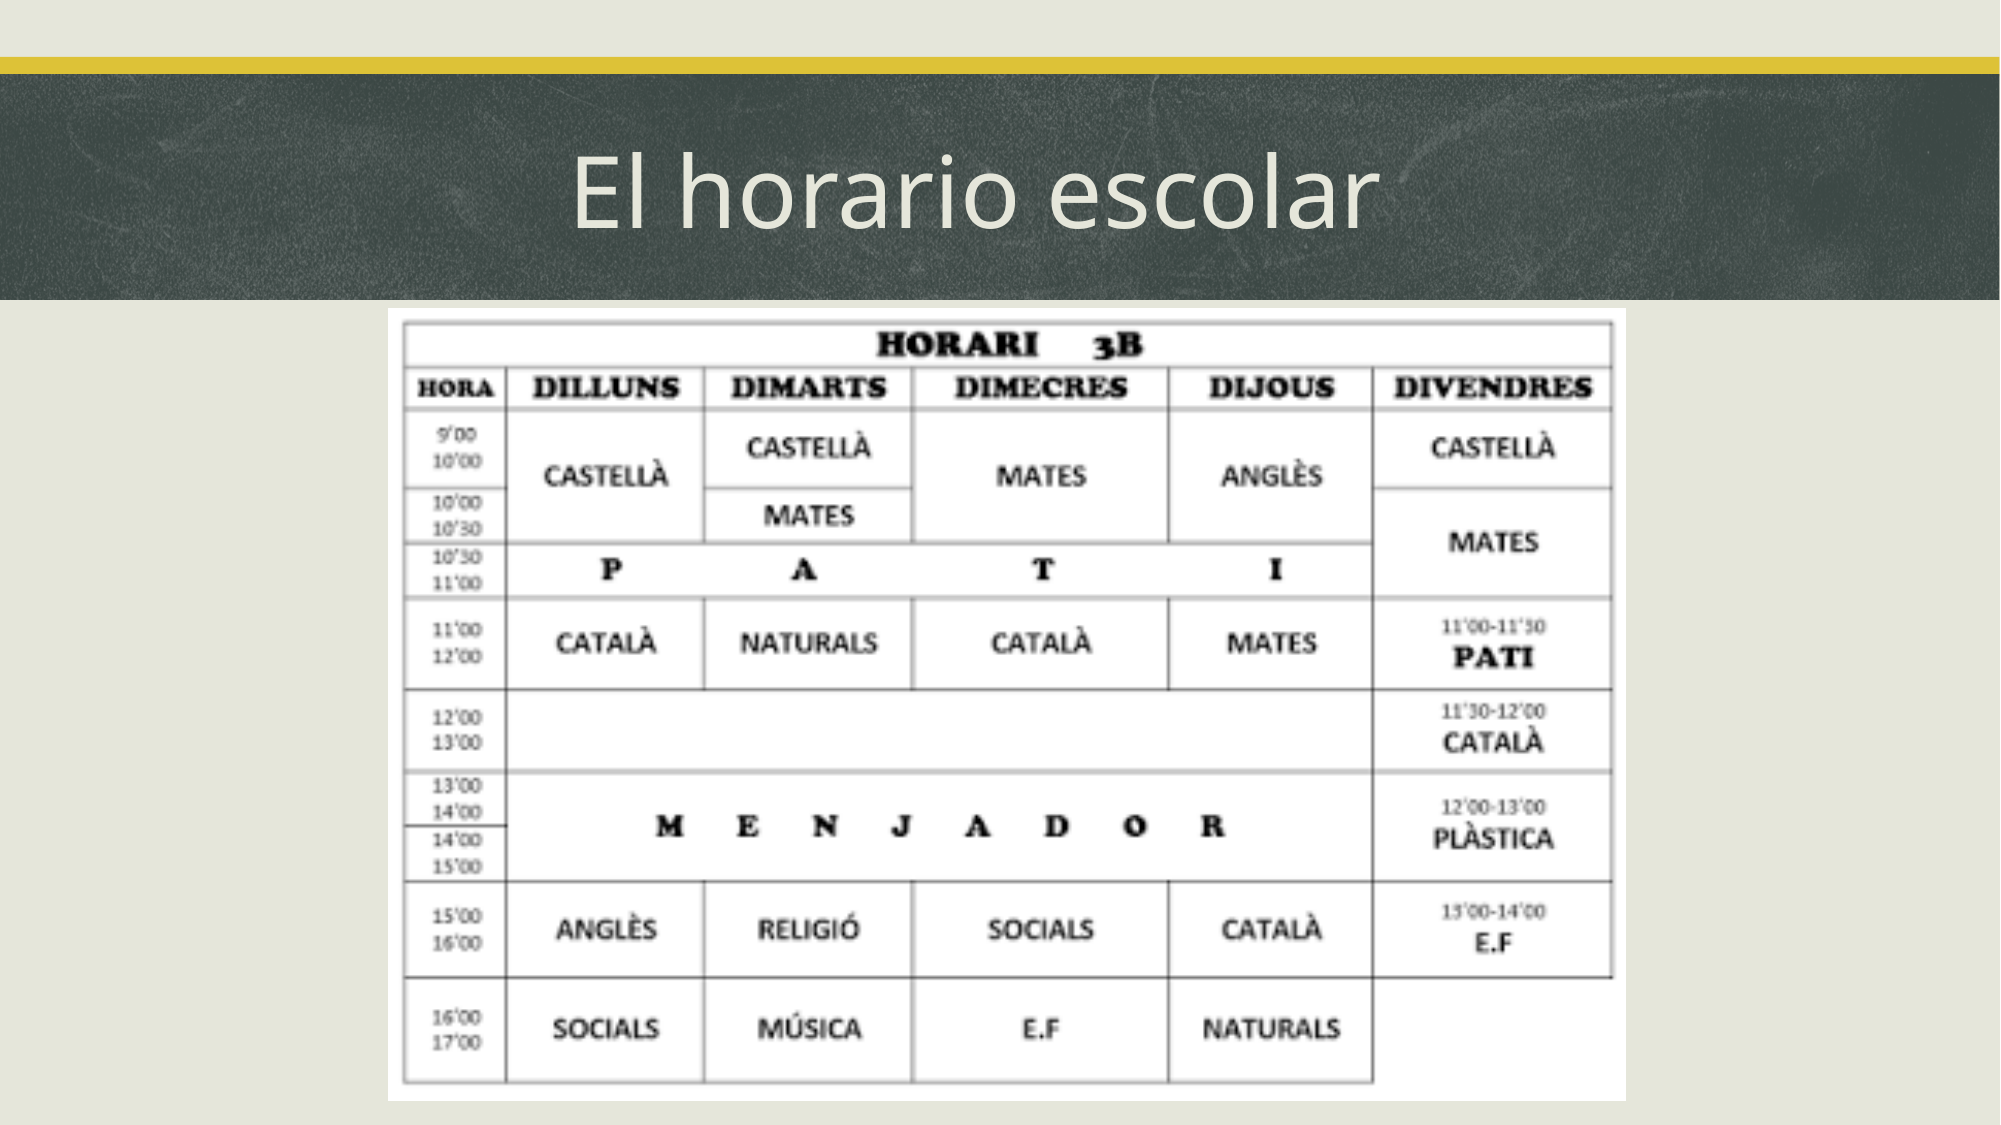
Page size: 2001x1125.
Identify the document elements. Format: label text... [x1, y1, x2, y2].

text_box El horario escolar [554, 121, 1399, 257]
picture [0, 74, 2000, 300]
picture [388, 308, 1626, 1101]
